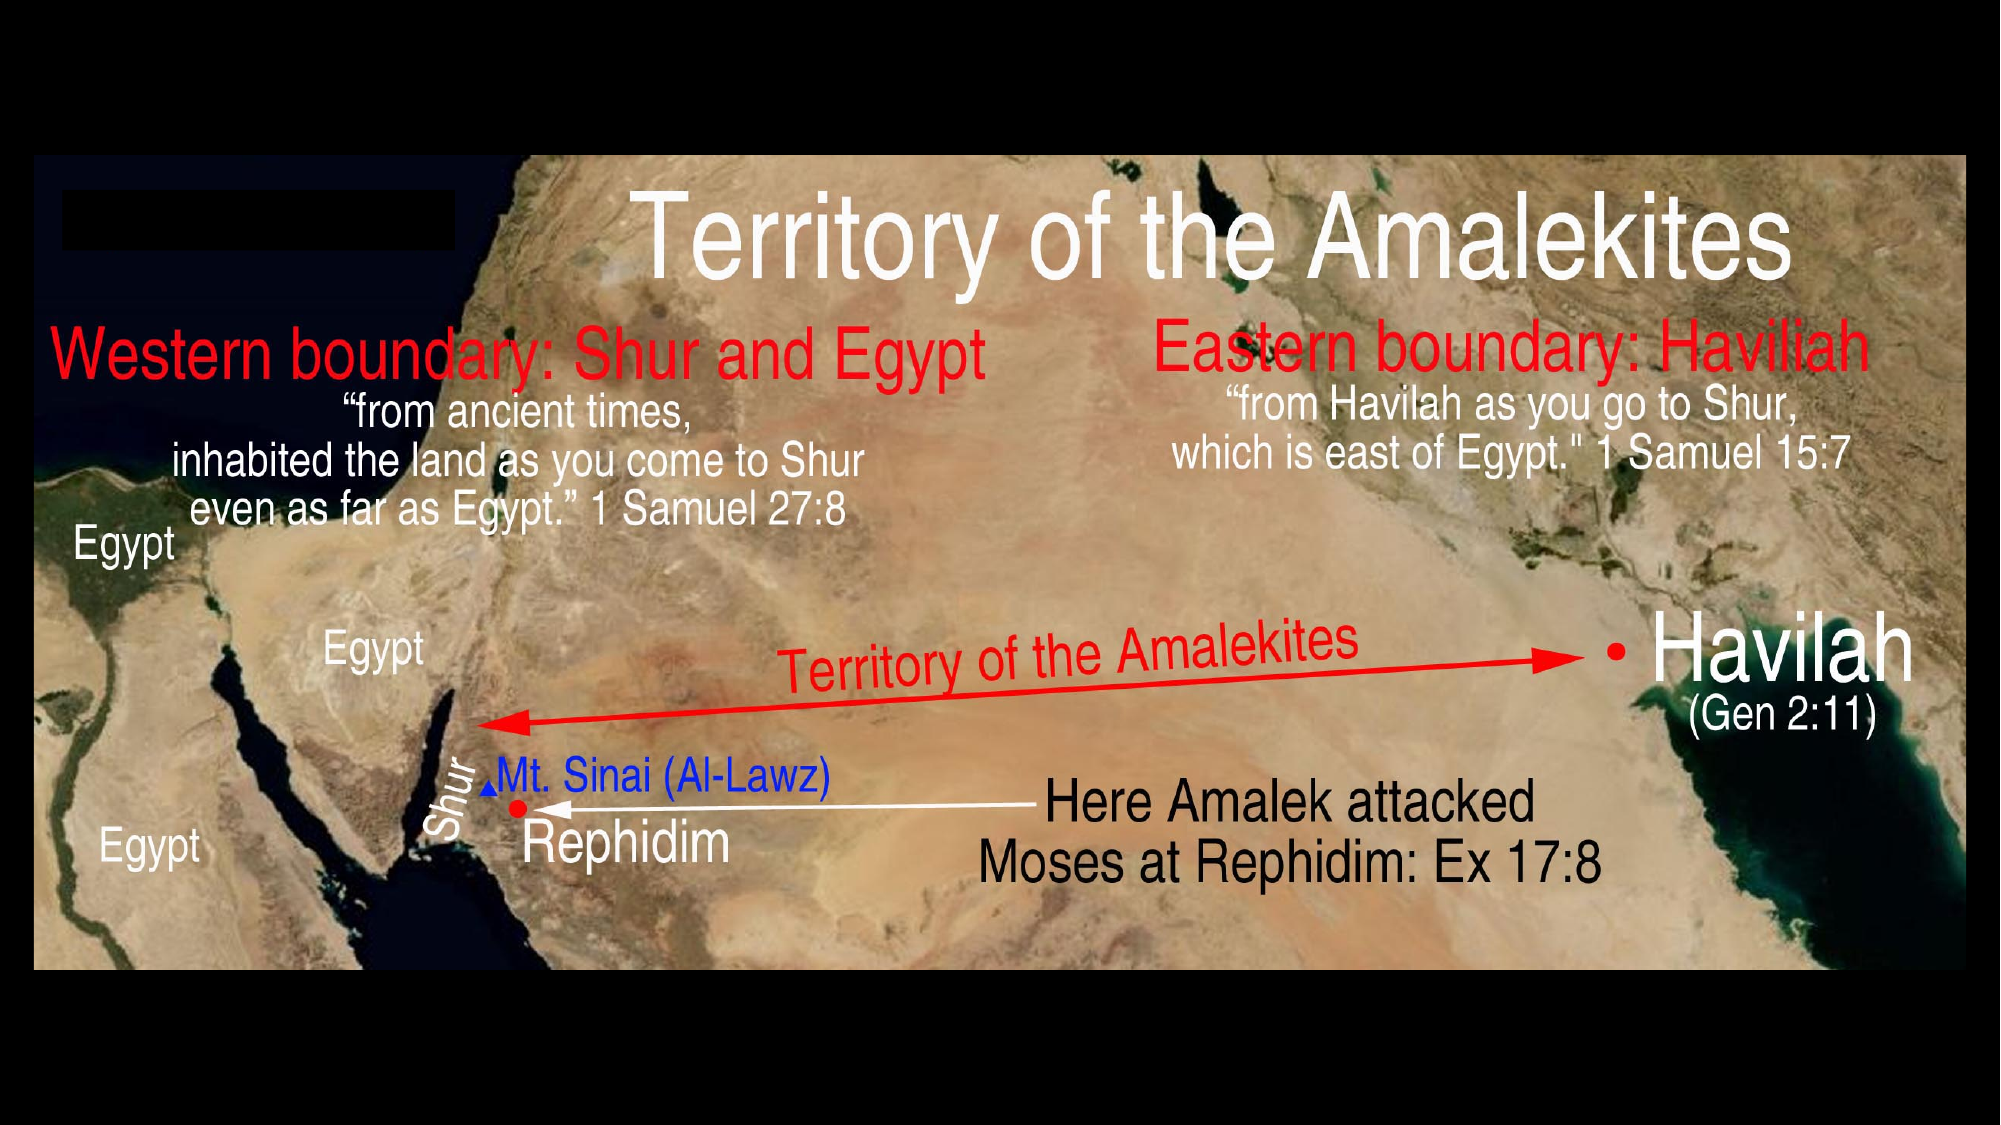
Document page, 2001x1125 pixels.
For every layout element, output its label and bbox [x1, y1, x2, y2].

list [33, 155, 1967, 970]
